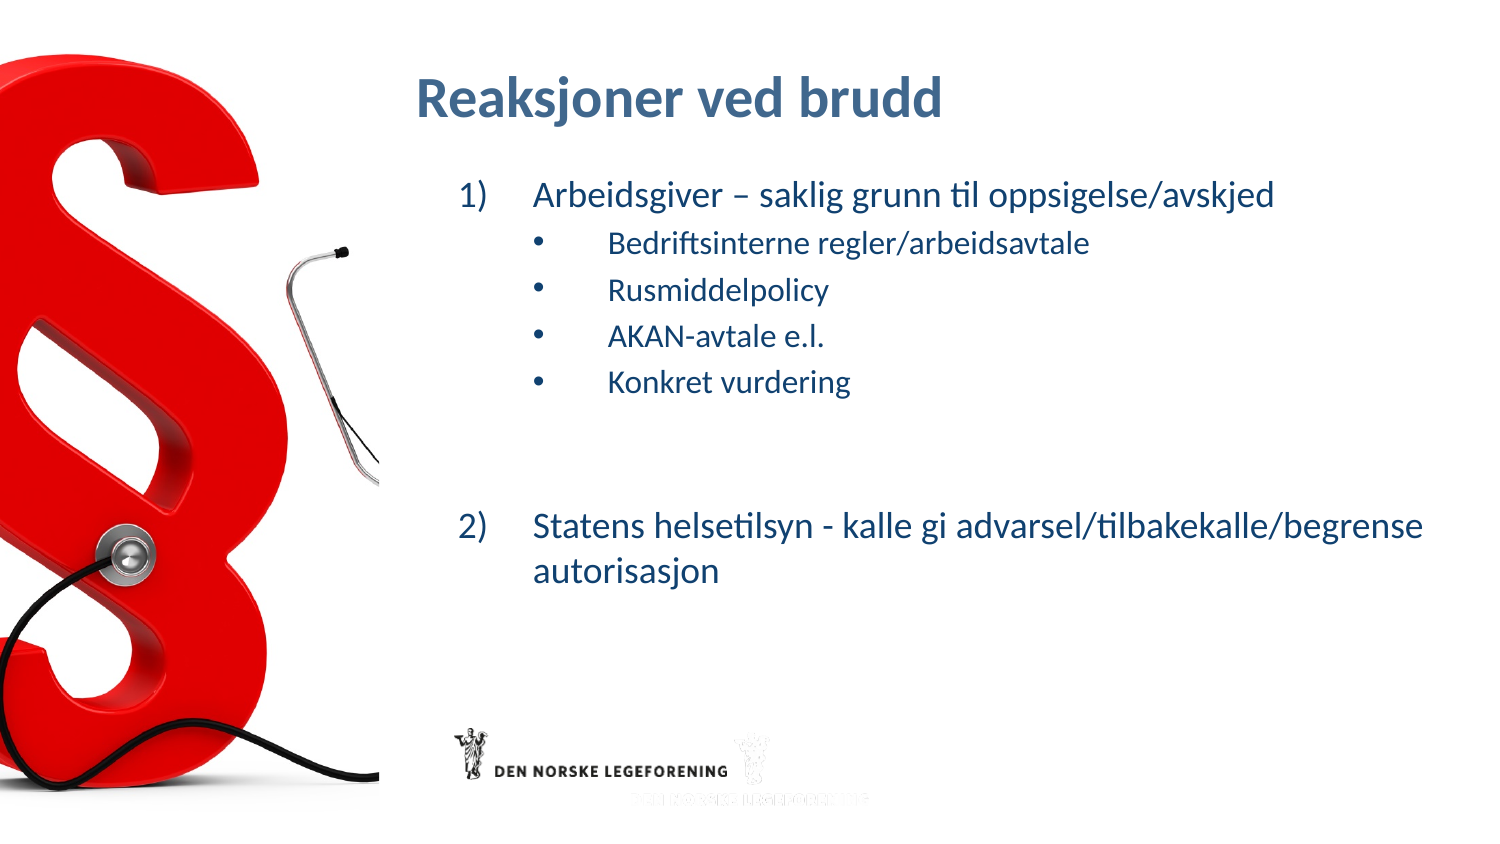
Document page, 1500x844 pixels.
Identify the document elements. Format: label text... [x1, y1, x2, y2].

subtitle Arbeidsgiver – saklig grunn til oppsigelse/avskjed Bedriftsinterne regler/arbeidsavtale Rusmiddelpolicy AKAN-avtale e.l. Konkret vurdering Statens helsetilsyn - kalle gi advarsel/tilbakekalle/begrense autorisasjon [442, 161, 1500, 712]
picture [454, 728, 869, 806]
title Reaksjoner ved brudd [401, 43, 1418, 145]
picture [0, 0, 380, 844]
